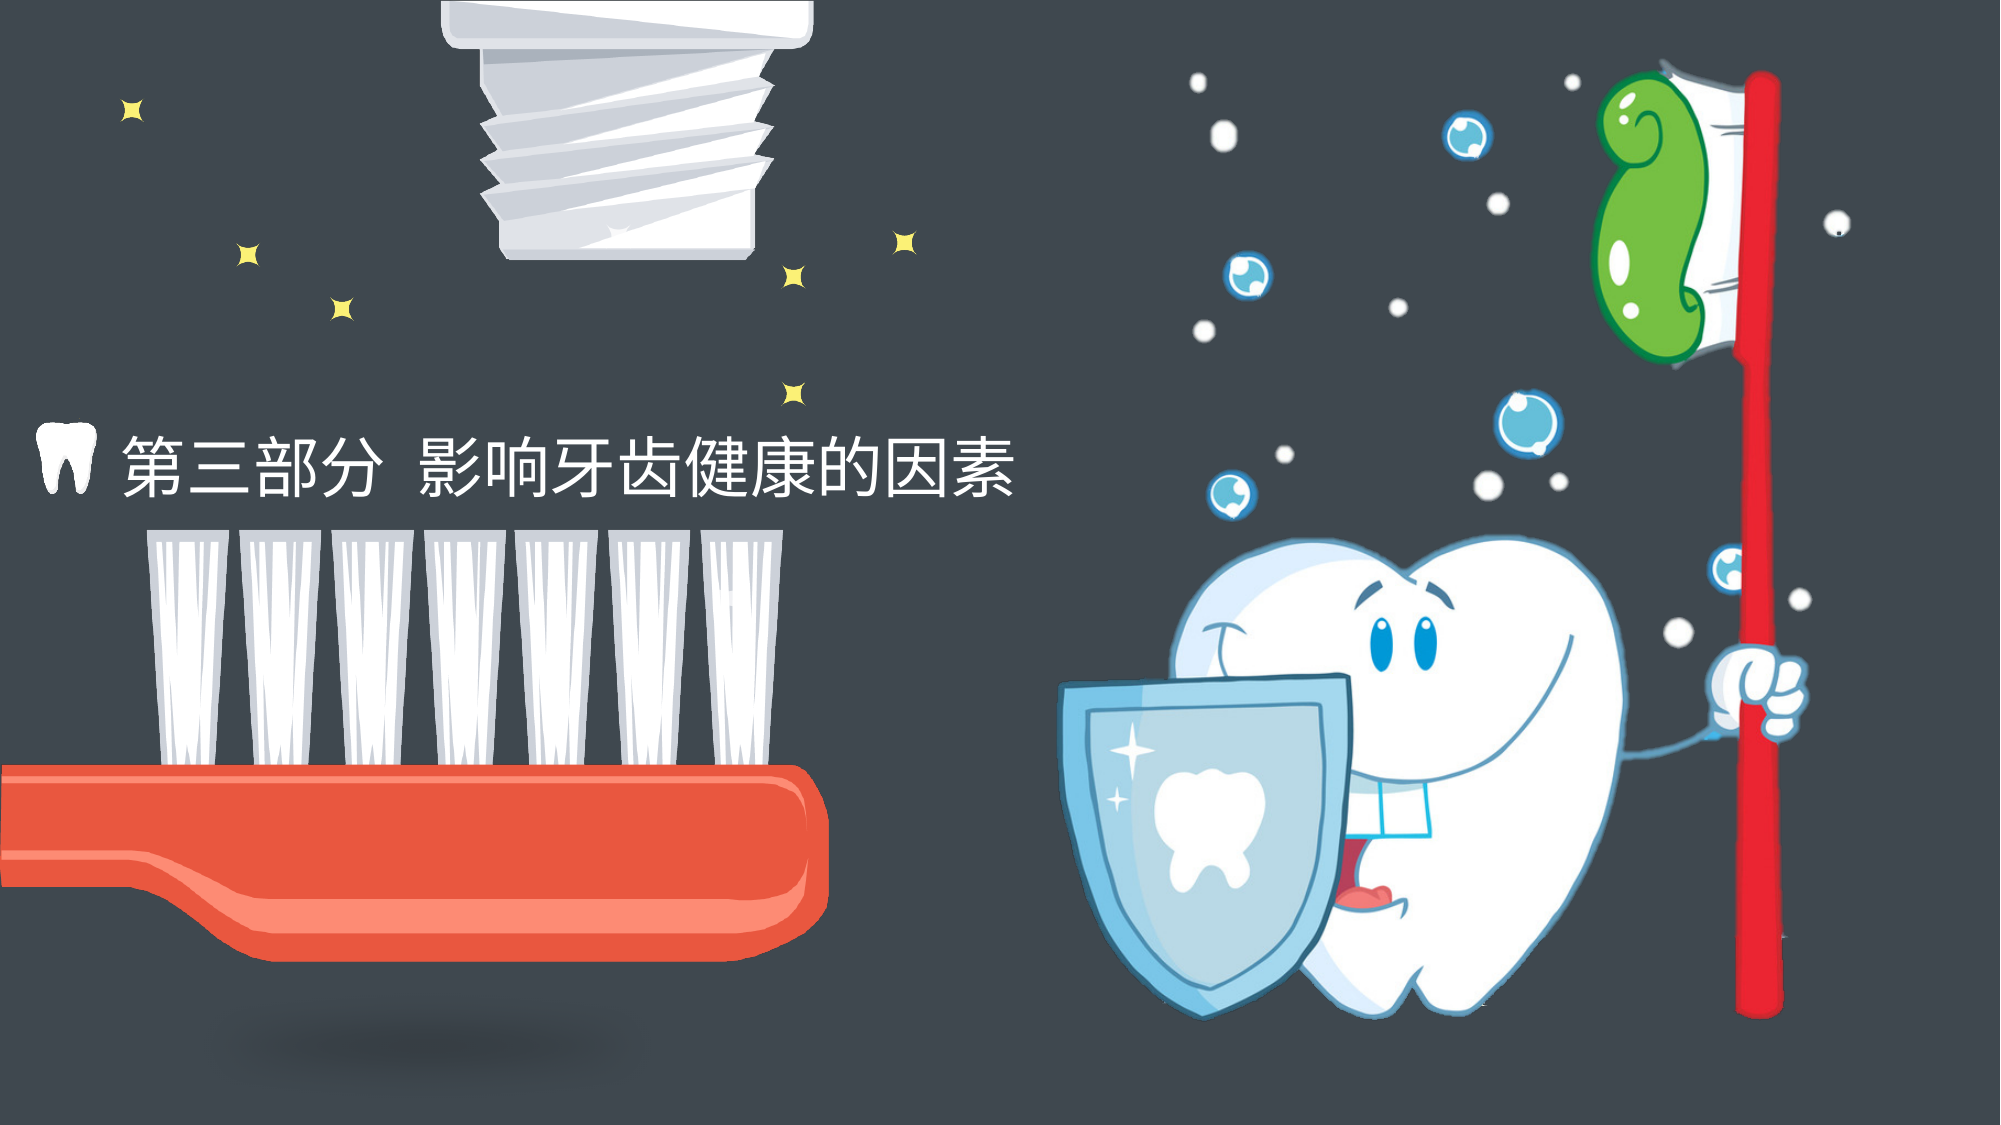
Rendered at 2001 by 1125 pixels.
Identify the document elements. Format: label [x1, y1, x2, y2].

text_box [0, 0, 951, 1105]
text_box [33, 418, 1037, 515]
picture [999, 0, 1941, 1105]
